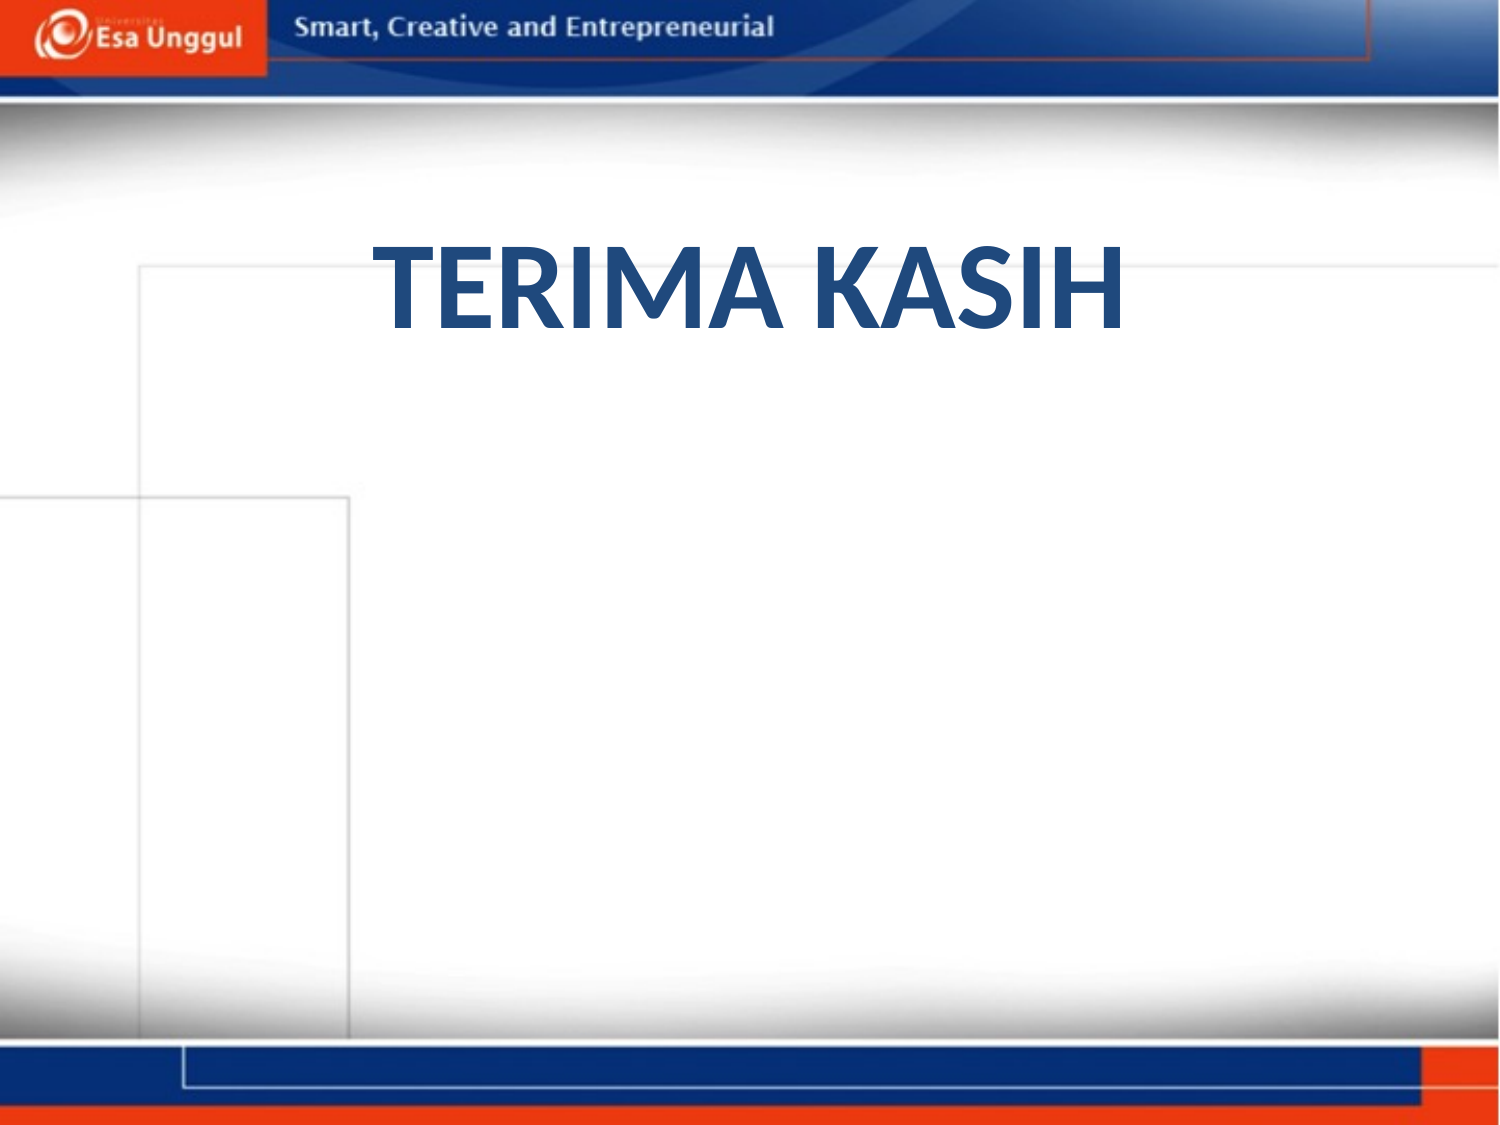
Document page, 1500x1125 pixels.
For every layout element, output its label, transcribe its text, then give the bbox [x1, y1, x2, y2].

title TERIMA KASIH [75, 224, 1425, 333]
picture [0, 0, 1500, 1125]
